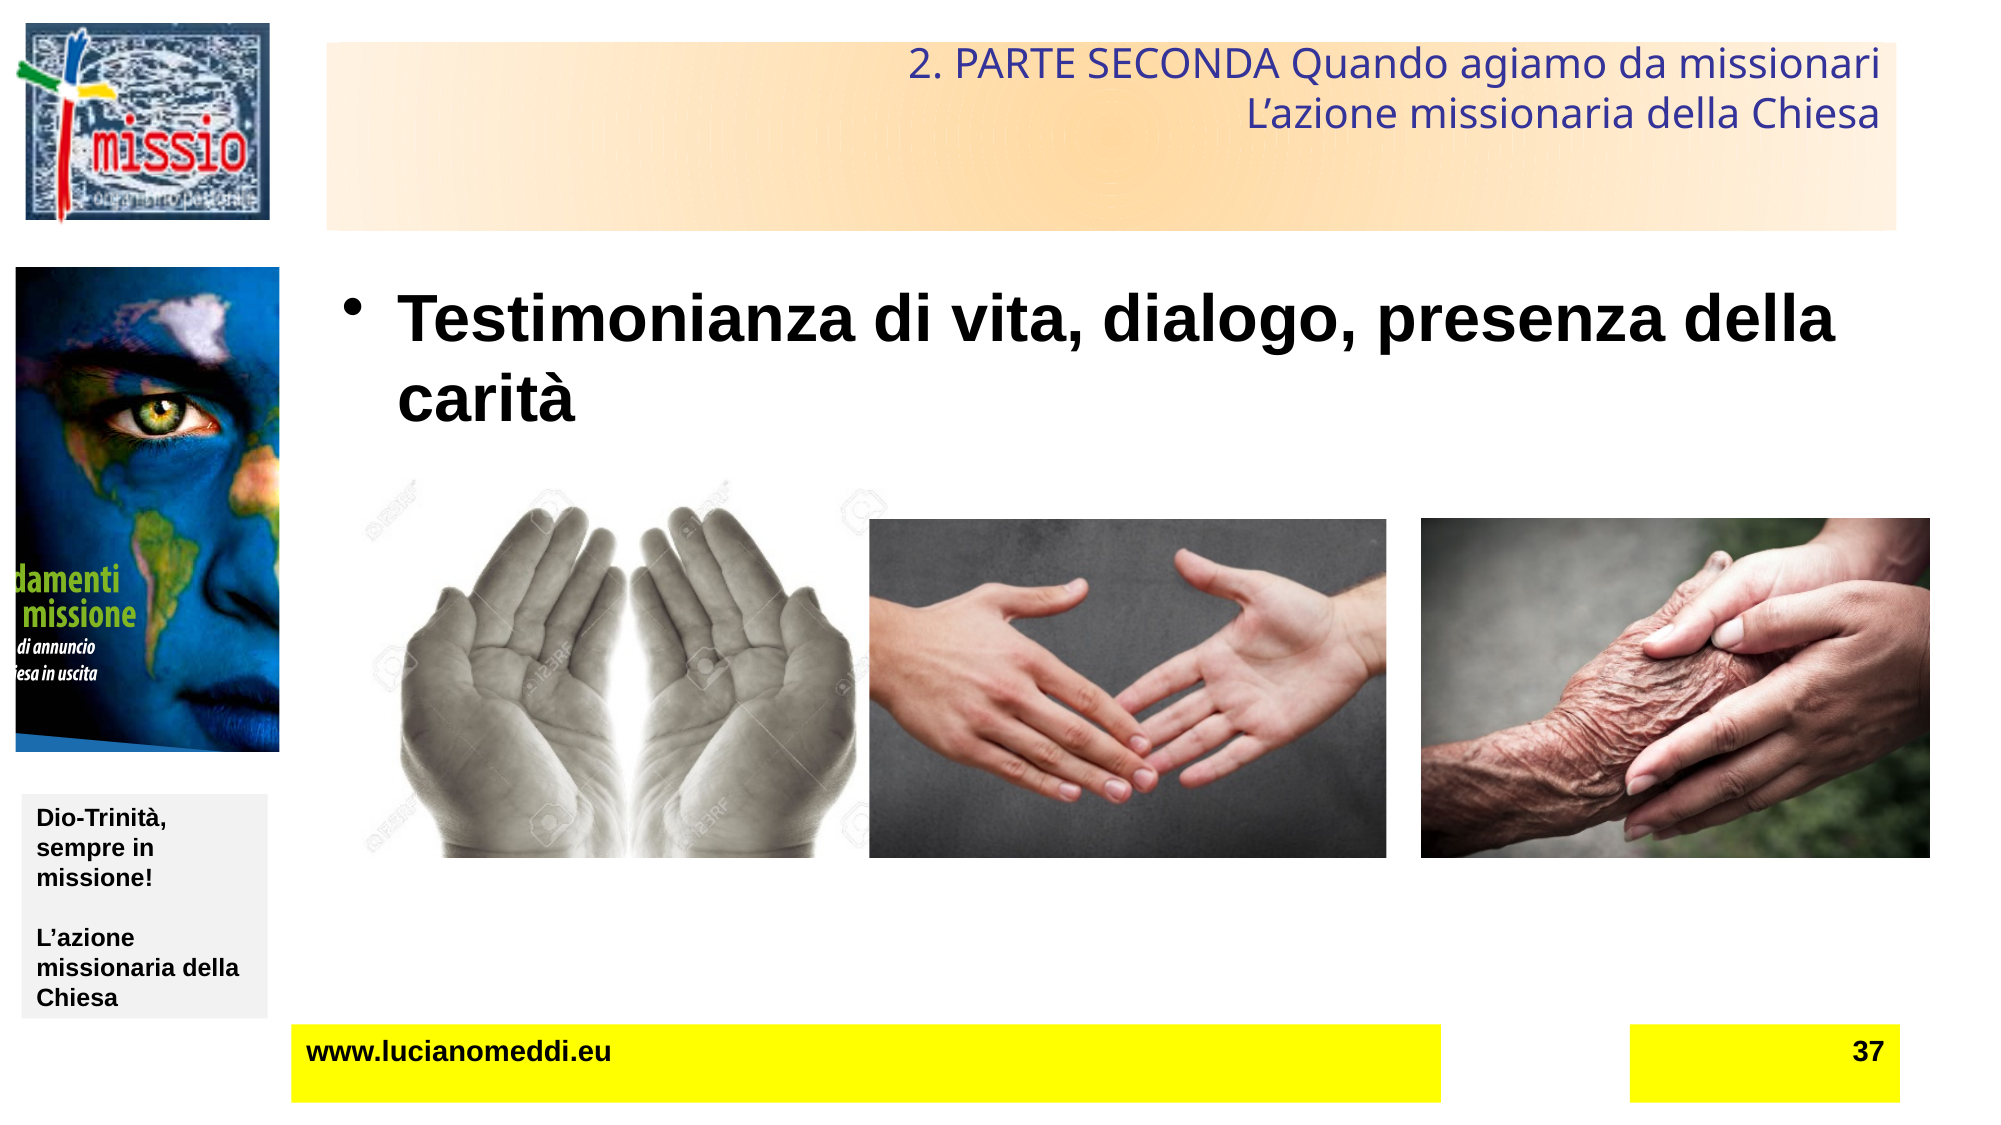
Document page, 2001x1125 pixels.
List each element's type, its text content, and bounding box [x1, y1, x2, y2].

picture [7, 23, 270, 228]
title 2. PARTE SECONDA Quando agiamo da missionari L’azione missionaria della Chiesa [326, 42, 1897, 231]
slide_number www.lucianomeddi.eu [290, 1024, 1442, 1103]
picture [1420, 518, 1930, 859]
picture [15, 267, 280, 752]
slide_number 37 [1629, 1024, 1901, 1103]
picture [272, 439, 280, 452]
picture [350, 467, 1387, 859]
list Testimonianza di vita, dialogo, presenza della carità [326, 267, 1900, 1010]
